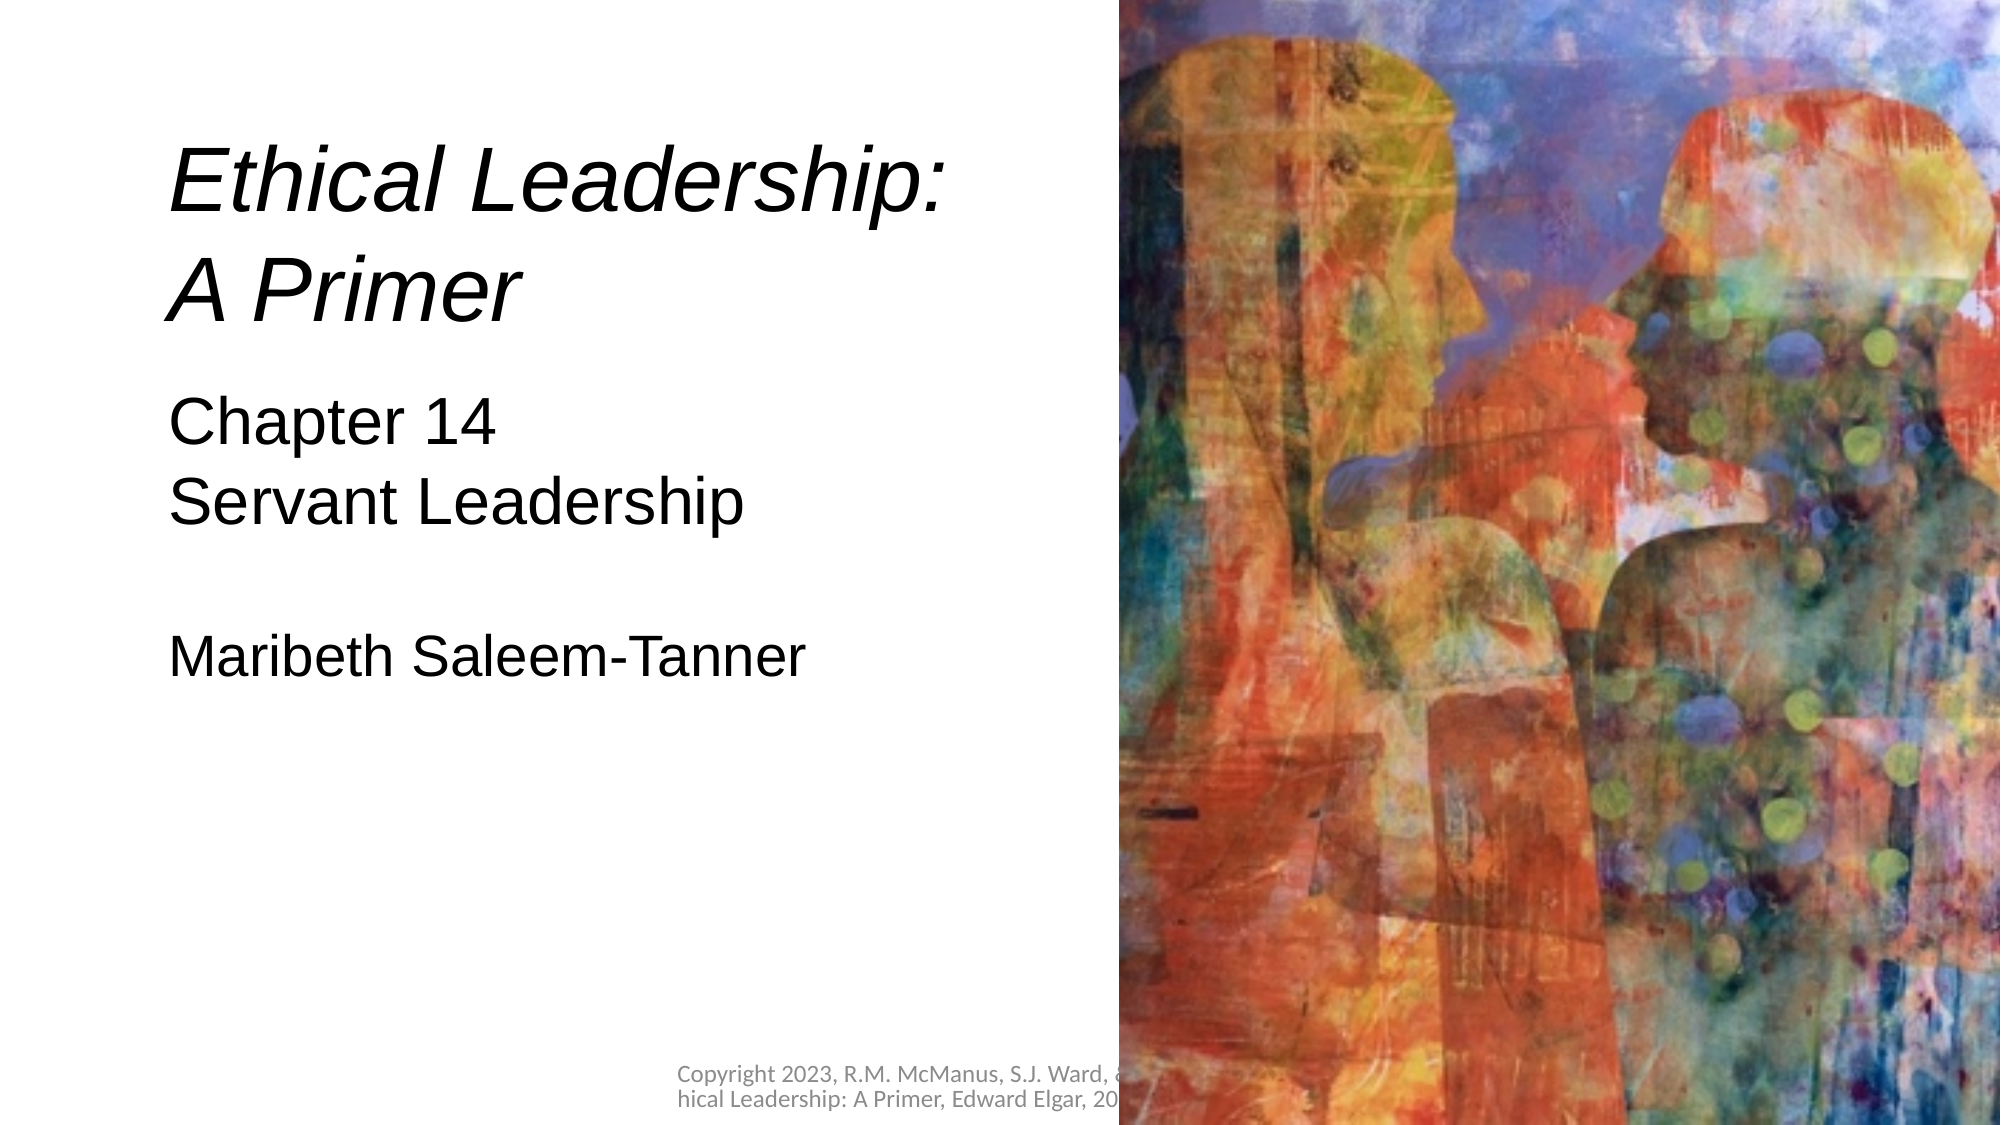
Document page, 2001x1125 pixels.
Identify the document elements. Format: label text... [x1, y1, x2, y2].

text_box Ethical Leadership: A Primer [153, 112, 965, 348]
text_box Chapter 14 Servant Leadership Maribeth Saleem-Tanner [153, 370, 824, 695]
footer Copyright 2023, R.M. McManus, S.J. Ward, & A.K. Perry Ethical Leadership: A Primer, Edward Elgar, 2023 [662, 1042, 1119, 1103]
picture [1119, 0, 2000, 1125]
